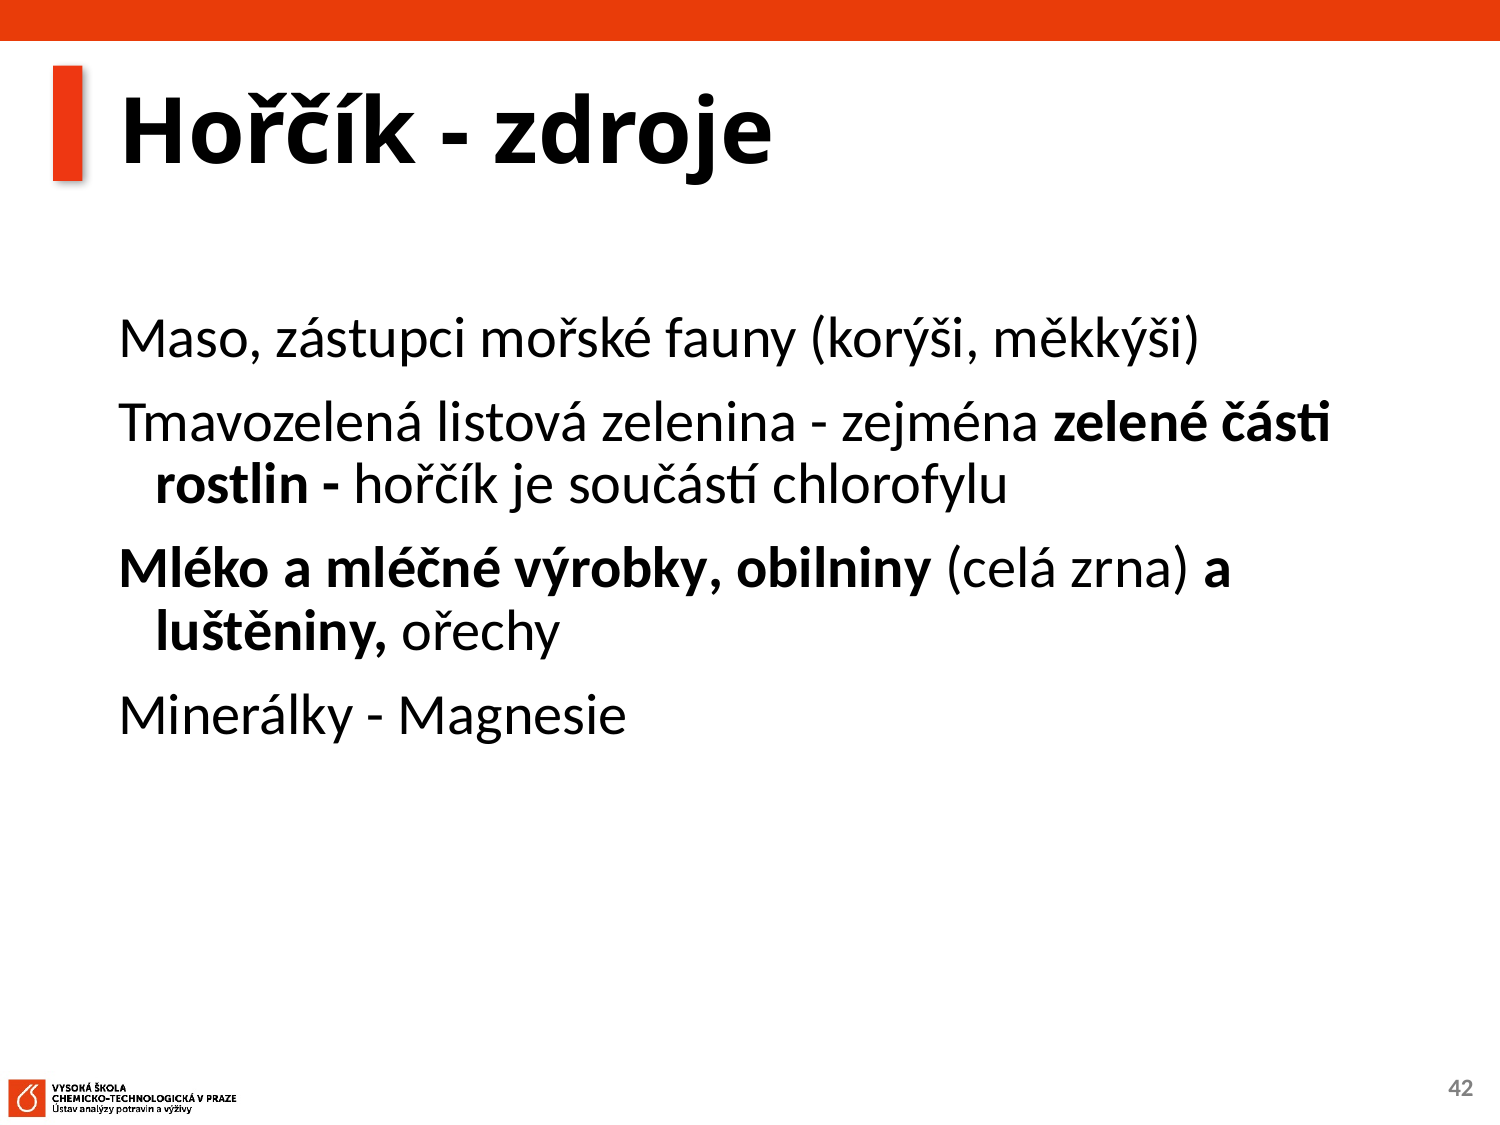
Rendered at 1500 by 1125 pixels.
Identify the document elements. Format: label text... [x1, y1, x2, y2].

list Maso, zástupci mořské fauny (korýši, měkkýši) Tmavozelená listová zelenina - zejména zelené části rostlin - hořčík je součástí chlorofylu Mléko a mléčné výrobky, obilniny (celá zrna) a luštěniny, ořechy Minerálky - Magnesie [103, 299, 1397, 1014]
title Hořčík - zdroje [103, 59, 1460, 208]
picture [0, 1071, 244, 1125]
